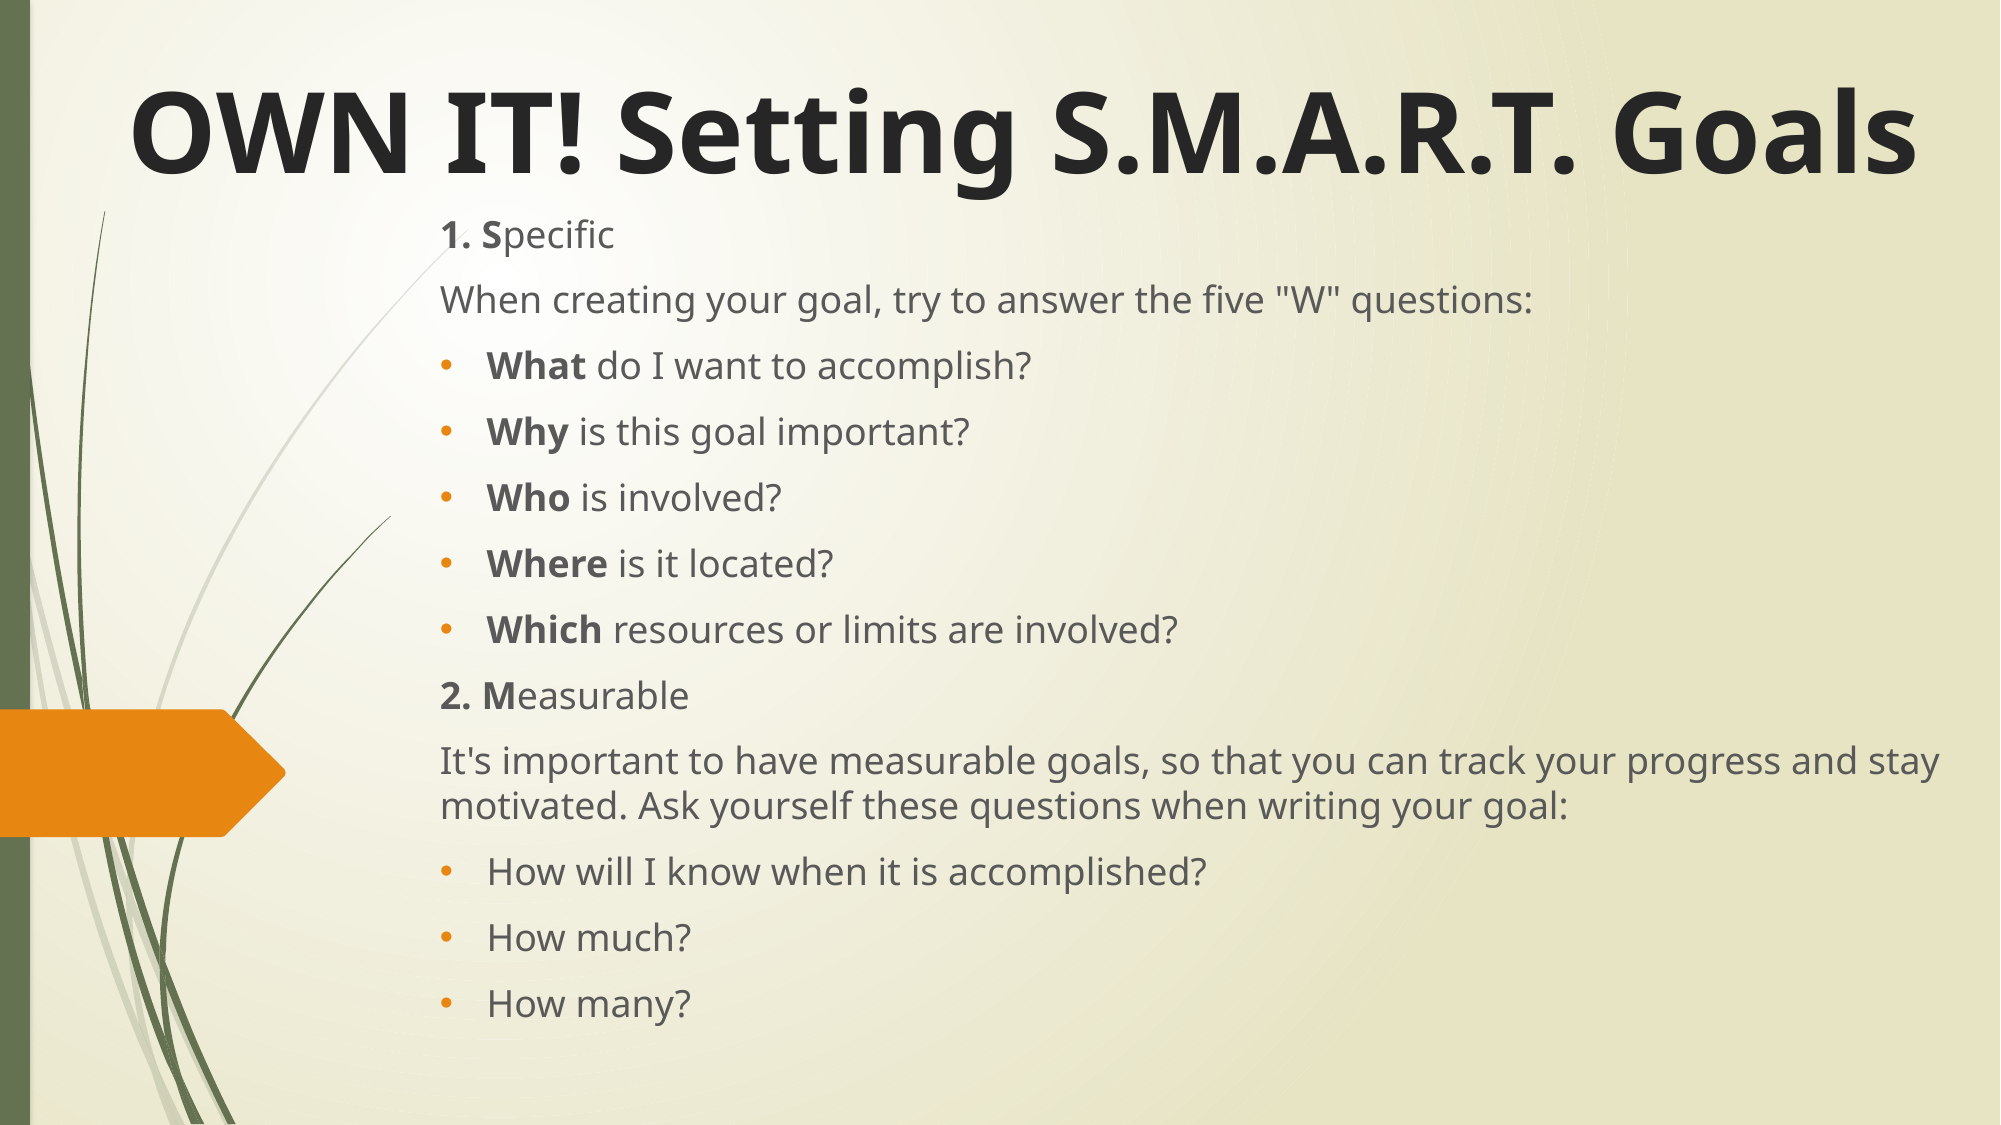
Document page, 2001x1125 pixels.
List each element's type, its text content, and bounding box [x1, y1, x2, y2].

title OWN IT! Setting S.M.A.R.T. Goals [112, 0, 2000, 204]
subtitle 1. Specific When creating your goal, try to answer the five "W" questions: What do I want to accomplish? Why is this goal important? Who is involved? Where is it located? Which resources or limits are involved? 2. Measurable It's important to have measurable goals, so that you can track your progress and stay motivated. Ask yourself these questions when writing your goal: How will I know when it is accomplished? How much? How many? [424, 203, 2000, 1125]
